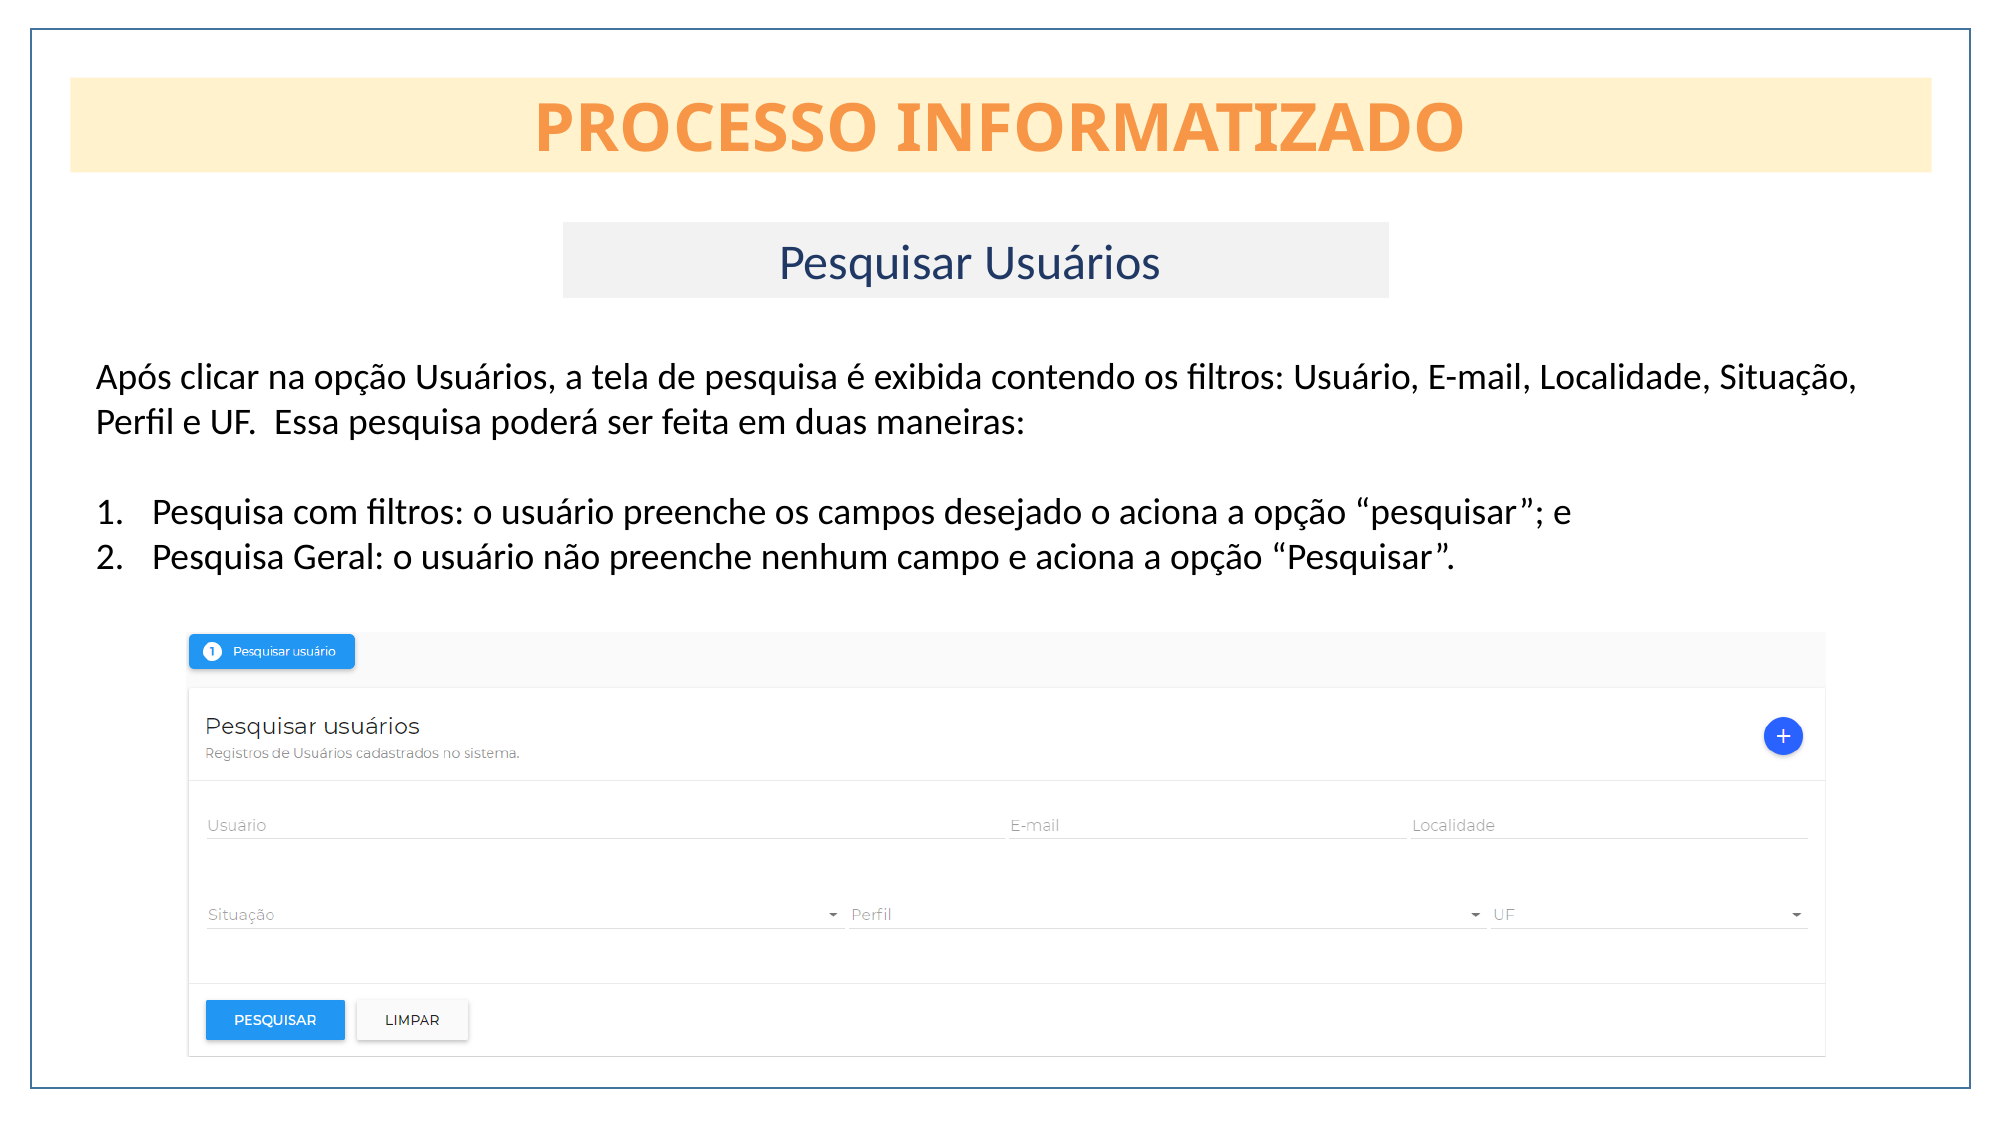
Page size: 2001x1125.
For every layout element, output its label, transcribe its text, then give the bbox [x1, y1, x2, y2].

text_box [30, 28, 1971, 1089]
text_box Pesquisar Usuários [563, 222, 1389, 298]
picture [186, 632, 1826, 1057]
text_box PROCESSO INFORMATIZADO [70, 77, 1932, 173]
text_box Após clicar na opção Usuários, a tela de pesquisa é exibida contendo os filtros: Usuário, E-mail, Localidade, Situação, Perfil e UF. Essa pesquisa poderá ser feita em duas maneiras: Pesquisa com filtros: o usuário preenche os campos desejado o aciona a opção “pesquisar”; e Pesquisa Geral: o usuário não preenche nenhum campo e aciona a opção “Pesquisar”. [81, 344, 1932, 585]
